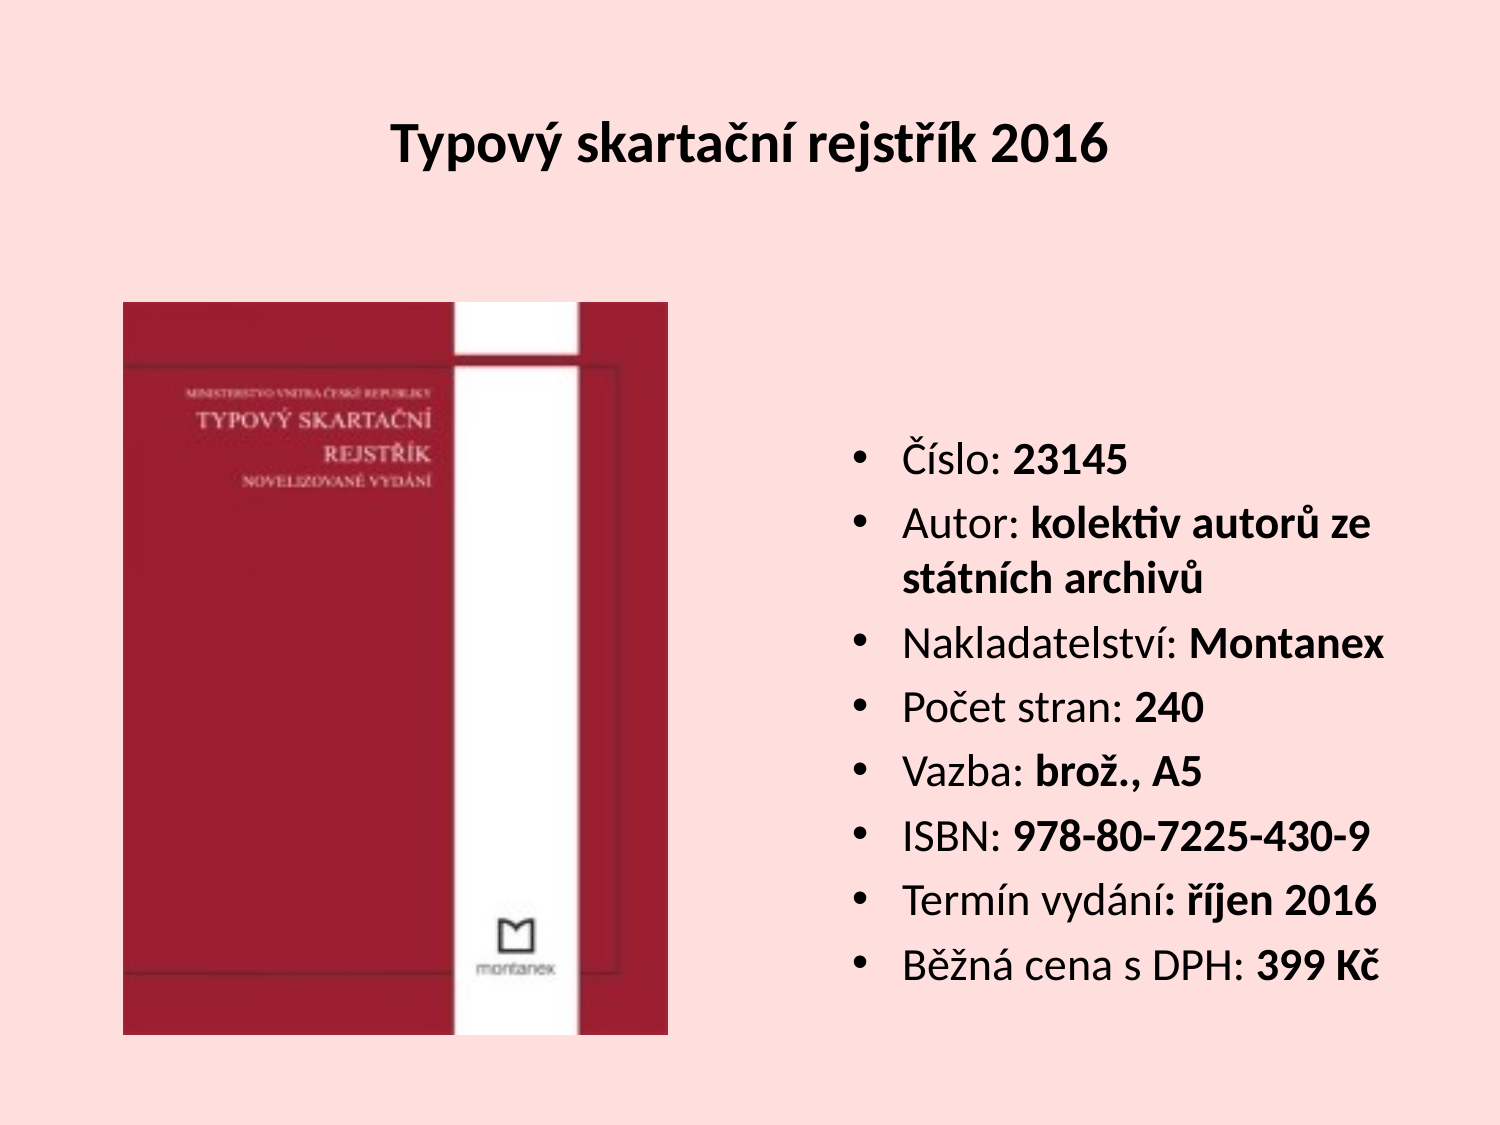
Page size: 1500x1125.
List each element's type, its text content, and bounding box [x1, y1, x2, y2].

title Typový skartační rejstřík 2016 [75, 45, 1425, 233]
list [123, 302, 668, 1036]
list Číslo: 23145 Autor: kolektiv autorů ze státních archivů Nakladatelství: Montanex Počet stran: 240 Vazba: brož., A5 ISBN: 978-80-7225-430-9 Termín vydání: říjen 2016 Běžná cena s DPH: 399 Kč [836, 356, 1500, 1005]
